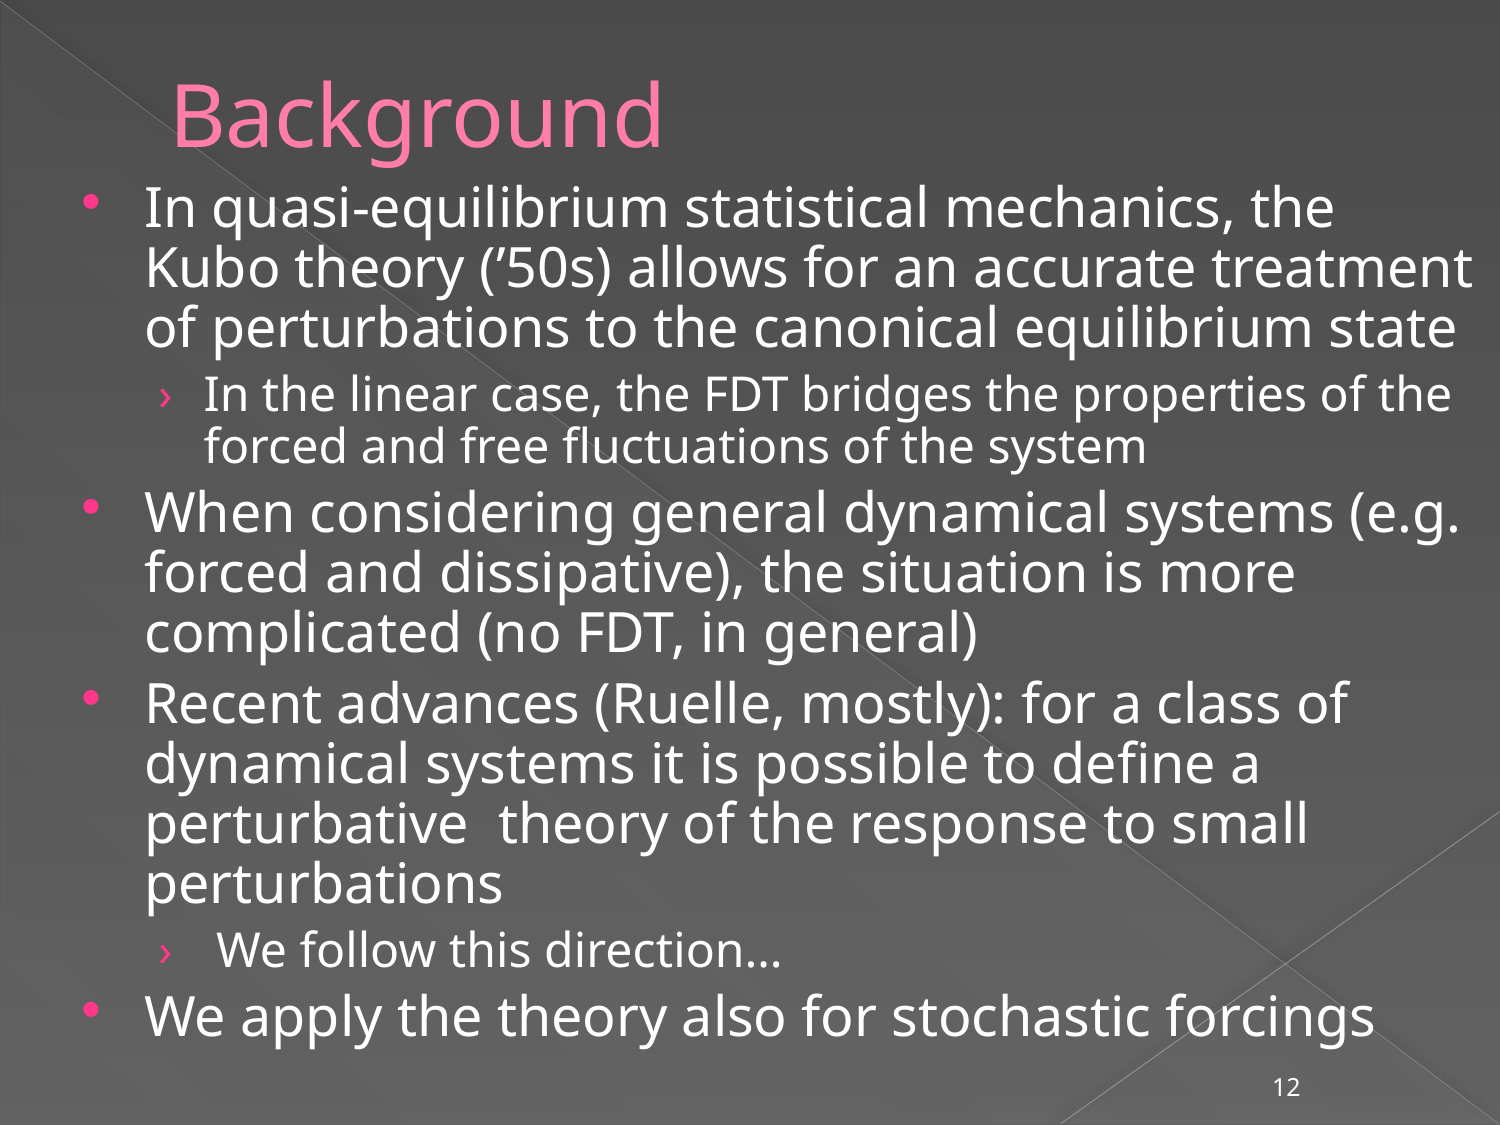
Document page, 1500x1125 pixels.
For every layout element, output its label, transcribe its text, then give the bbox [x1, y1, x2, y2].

list In quasi-equilibrium statistical mechanics, the Kubo theory (’50s) allows for an accurate treatment of perturbations to the canonical equilibrium state In the linear case, the FDT bridges the properties of the forced and free fluctuations of the system When considering general dynamical systems (e.g. forced and dissipative), the situation is more complicated (no FDT, in general) Recent advances (Ruelle, mostly): for a class of dynamical systems it is possible to define a perturbative theory of the response to small perturbations We follow this direction… We apply the theory also for stochastic forcings [58, 172, 1500, 1083]
title Background [75, 19, 1425, 172]
slide_number 12 [1245, 1083, 1328, 1113]
